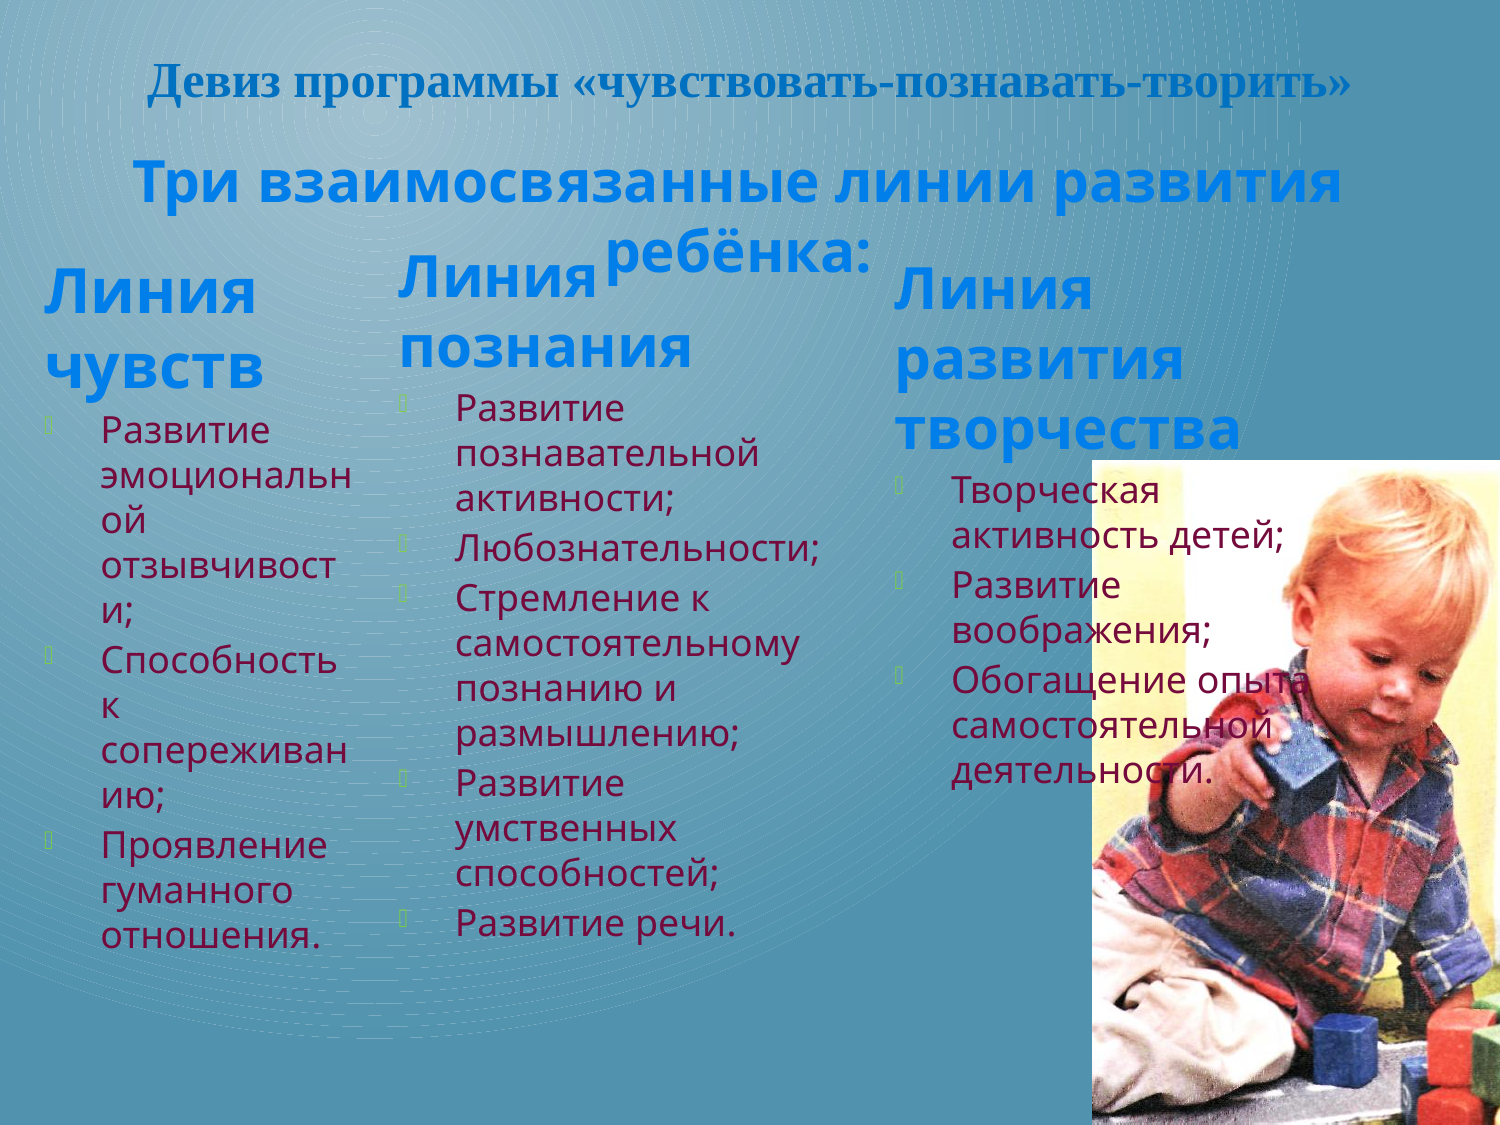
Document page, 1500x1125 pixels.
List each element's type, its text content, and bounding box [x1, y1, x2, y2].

text_box Линия чувств Развитие эмоциональной отзывчивости; Способность к сопереживанию; Проявление гуманного отношения. [29, 243, 372, 1057]
text_box Три взаимосвязанные линии развития ребёнка: [64, 137, 1412, 292]
picture [1092, 460, 1500, 1125]
text_box Линия познания Развитие познавательной активности; Любознательности; Стремление к самостоятельному познанию и размышлению; Развитие умственных способностей; Развитие речи. [383, 231, 869, 952]
text_box Линия развития творчества Творческая активность детей; Развитие воображения; Обогащение опыта самостоятельной деятельности. [879, 243, 1388, 799]
title Девиз программы «чувствовать-познавать-творить» [0, 31, 1500, 161]
